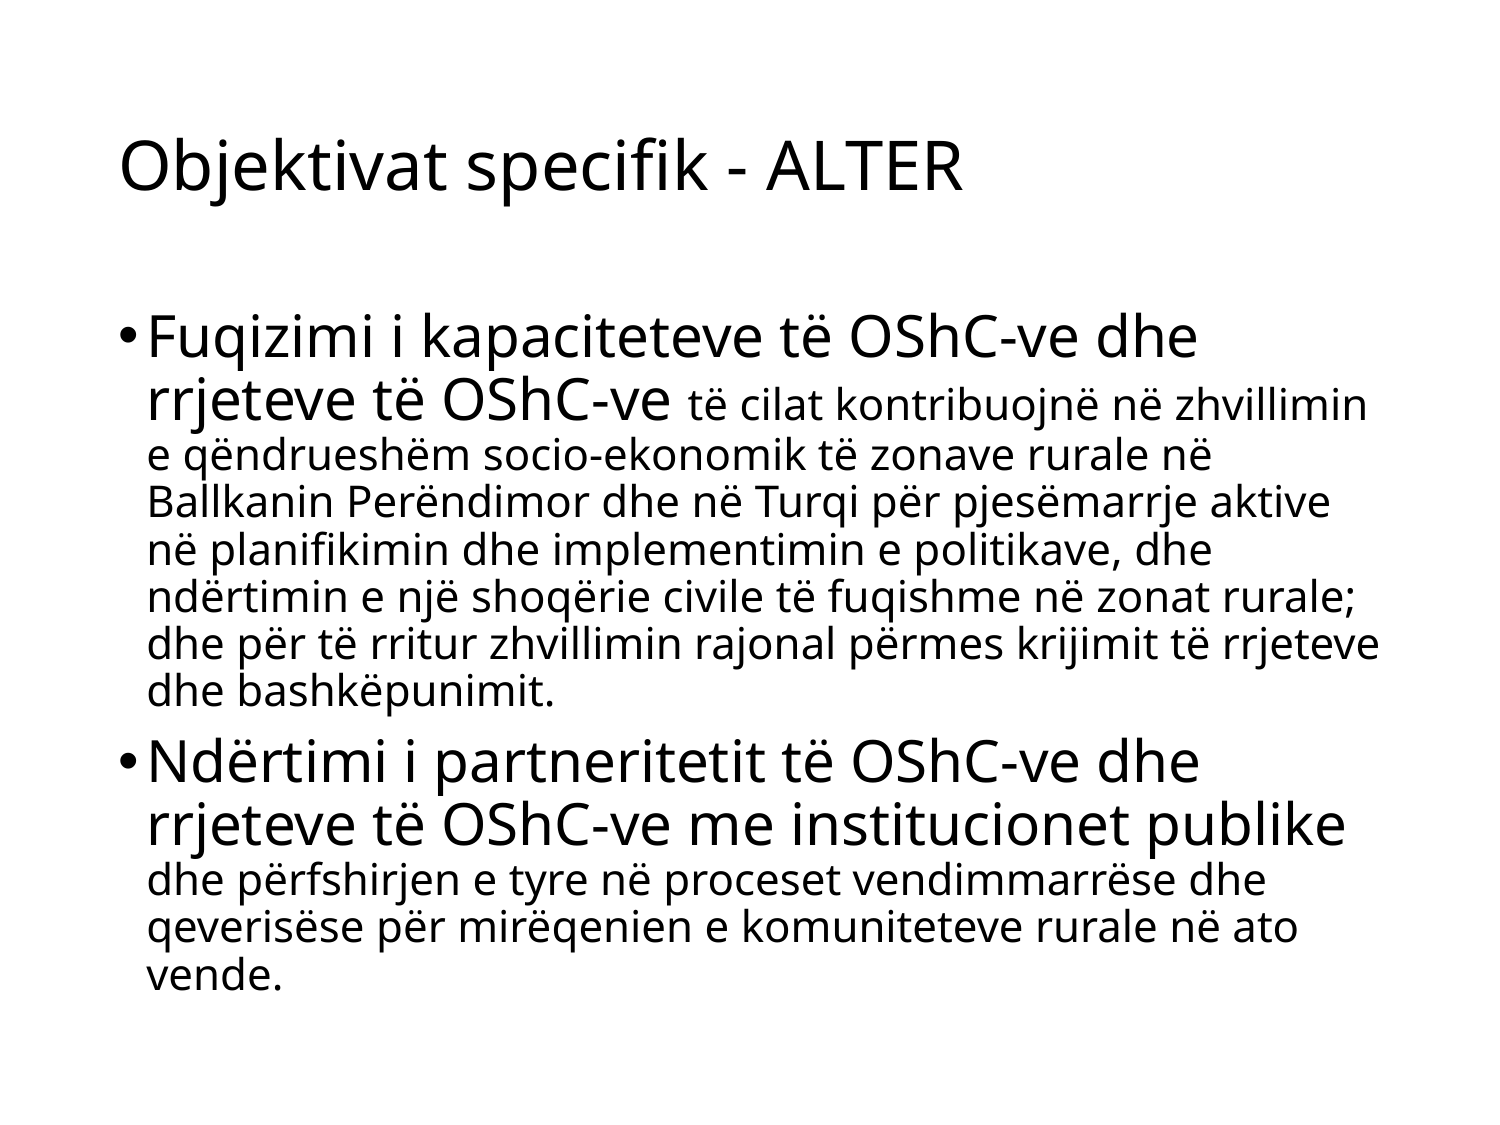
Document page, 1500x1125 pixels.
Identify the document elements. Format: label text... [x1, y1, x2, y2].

title Objektivat specifik - ALTER [103, 59, 1397, 278]
list Fuqizimi i kapaciteteve të OShC-ve dhe rrjeteve të OShC-ve të cilat kontribuojnë në zhvillimin e qëndrueshëm socio-ekonomik të zonave rurale në Ballkanin Perëndimor dhe në Turqi për pjesëmarrje aktive në planifikimin dhe implementimin e politikave, dhe ndërtimin e një shoqërie civile të fuqishme në zonat rurale; dhe për të rritur zhvillimin rajonal përmes krijimit të rrjeteve dhe bashkëpunimit. Ndërtimi i partneritetit të OShC-ve dhe rrjeteve të OShC-ve me institucionet publike dhe përfshirjen e tyre në proceset vendimmarrëse dhe qeverisëse për mirëqenien e komuniteteve rurale në ato vende. [103, 299, 1397, 1014]
